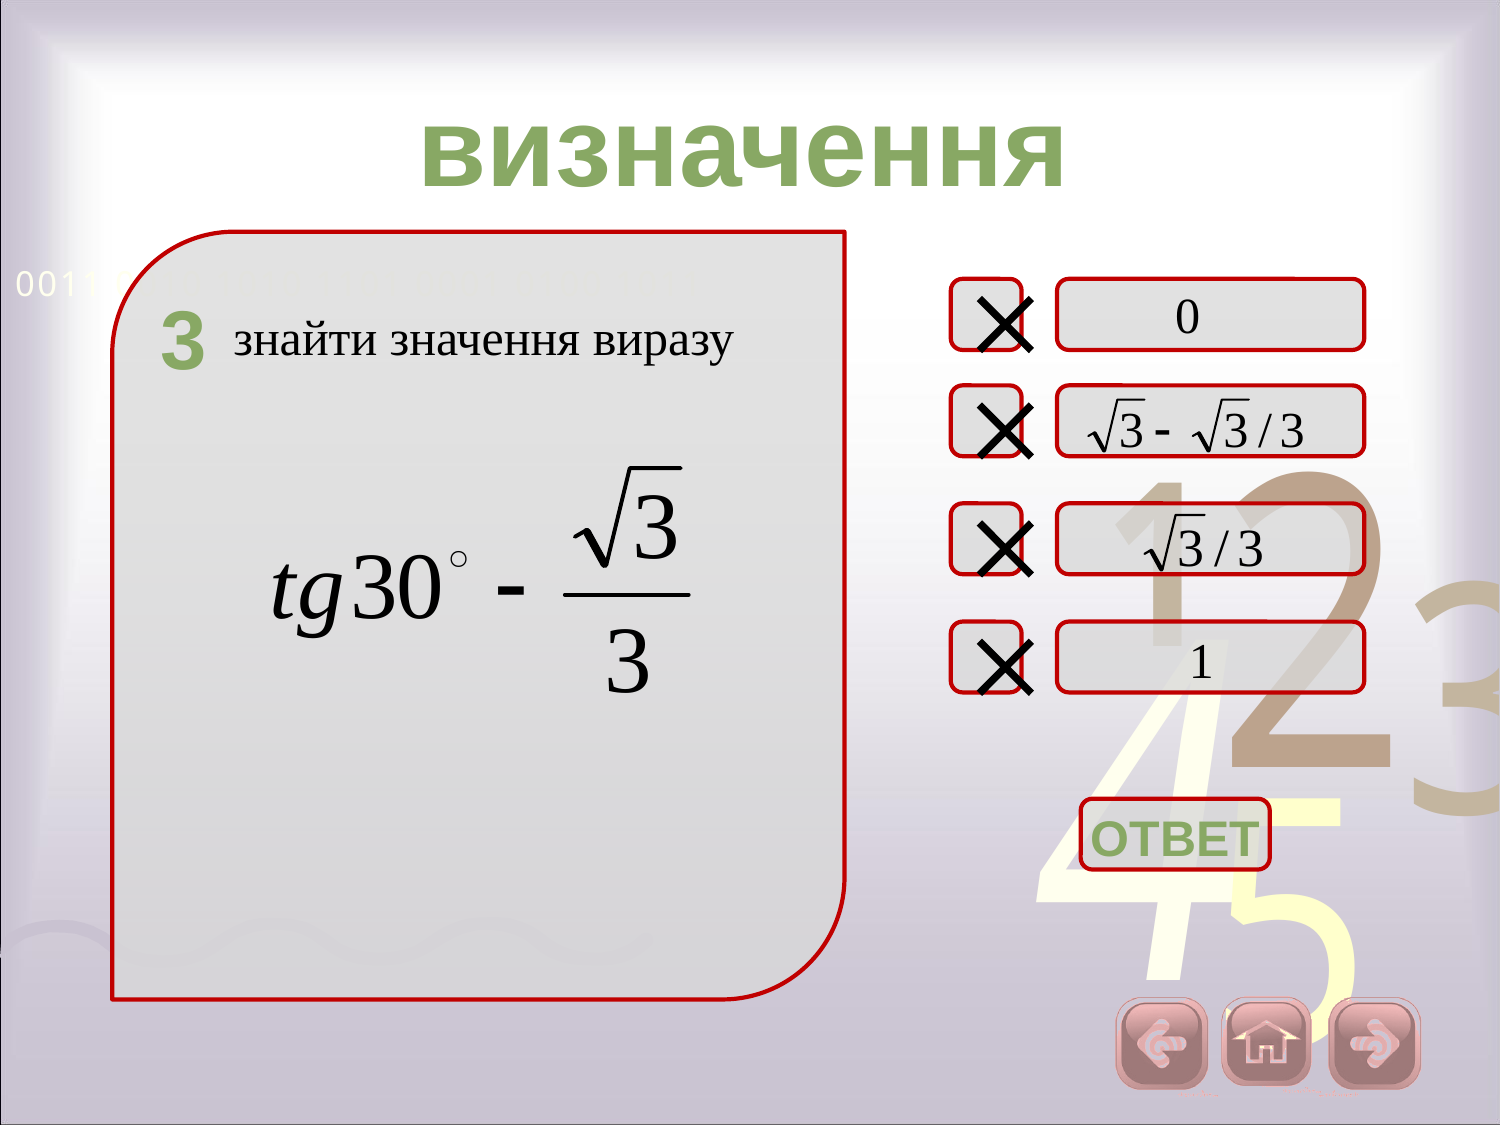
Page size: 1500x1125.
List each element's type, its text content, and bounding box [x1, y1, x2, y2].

text_box  [948, 383, 1024, 459]
text_box знайти значення виразу [218, 298, 845, 423]
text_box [1167, 286, 1211, 347]
text_box [1054, 383, 1367, 459]
text_box [1054, 619, 1367, 695]
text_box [1078, 388, 1310, 465]
text_box [110, 229, 847, 1002]
text_box  [948, 276, 1024, 353]
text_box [257, 444, 710, 714]
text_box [1186, 631, 1217, 687]
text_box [1134, 503, 1270, 585]
text_box [1054, 501, 1135, 577]
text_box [1033, 798, 1318, 875]
text_box  [948, 619, 1024, 695]
text_box 3 [146, 278, 222, 394]
text_box визначення [402, 66, 1085, 217]
text_box  [948, 501, 1024, 577]
picture [0, 0, 1500, 1125]
picture [120, 274, 130, 294]
text_box [1054, 276, 1367, 353]
text_box [1267, 501, 1367, 577]
